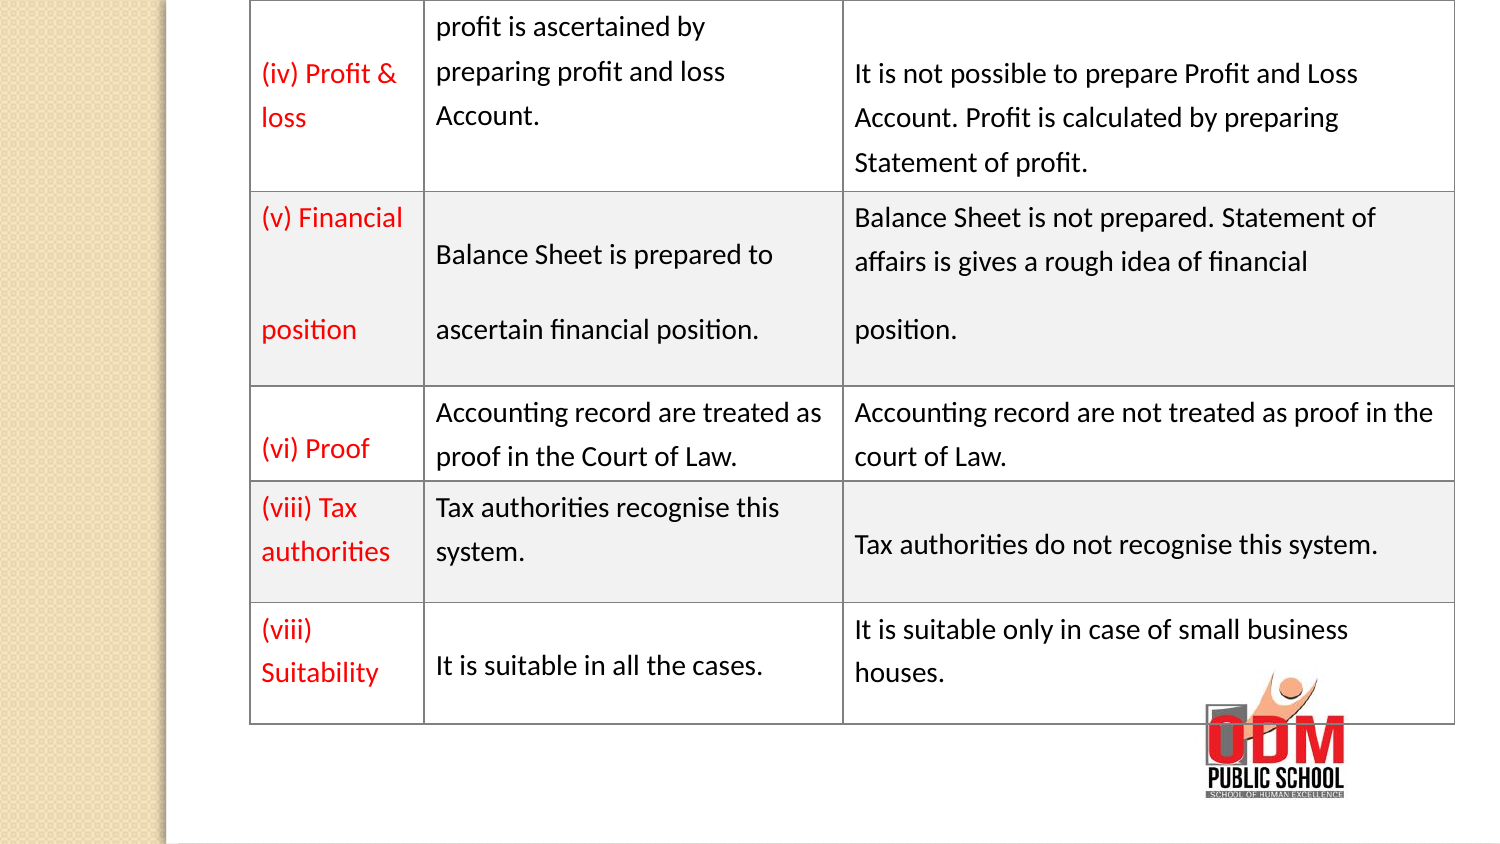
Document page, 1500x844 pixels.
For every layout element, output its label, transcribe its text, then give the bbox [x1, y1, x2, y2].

table_cell ascertain financial position. [425, 313, 842, 385]
picture [1178, 654, 1372, 820]
table_cell Balance Sheet is not prepared. Statement of affairs is gives a rough idea of financial [844, 192, 1454, 313]
table_header profit is ascertained by preparing profit and loss Account. [425, 1, 842, 191]
table_cell Accounting record are not treated as proof in the court of Law. [844, 387, 1454, 480]
table_cell Tax authorities recognise this system. [425, 482, 842, 602]
table_cell (viii) Tax authorities [251, 482, 423, 602]
table_cell It is suitable only in case of small business houses. [844, 603, 1454, 723]
table_cell (viii) Suitability [251, 603, 423, 723]
table_cell Tax authorities do not recognise this system. [844, 482, 1454, 602]
table_cell (v) Financial [251, 192, 423, 313]
table_header It is not possible to prepare Profit and Loss Account. Profit is calculated by preparing Statement of profit. [844, 1, 1454, 191]
table_cell position [251, 313, 423, 385]
table_cell position. [844, 313, 1454, 385]
table_header (iv) Profit & loss [251, 1, 423, 191]
table_cell It is suitable in all the cases. [425, 603, 842, 723]
table_cell Balance Sheet is prepared to [425, 192, 842, 313]
table_cell Accounting record are treated as proof in the Court of Law. [425, 387, 842, 480]
table_cell (vi) Proof [251, 387, 423, 480]
